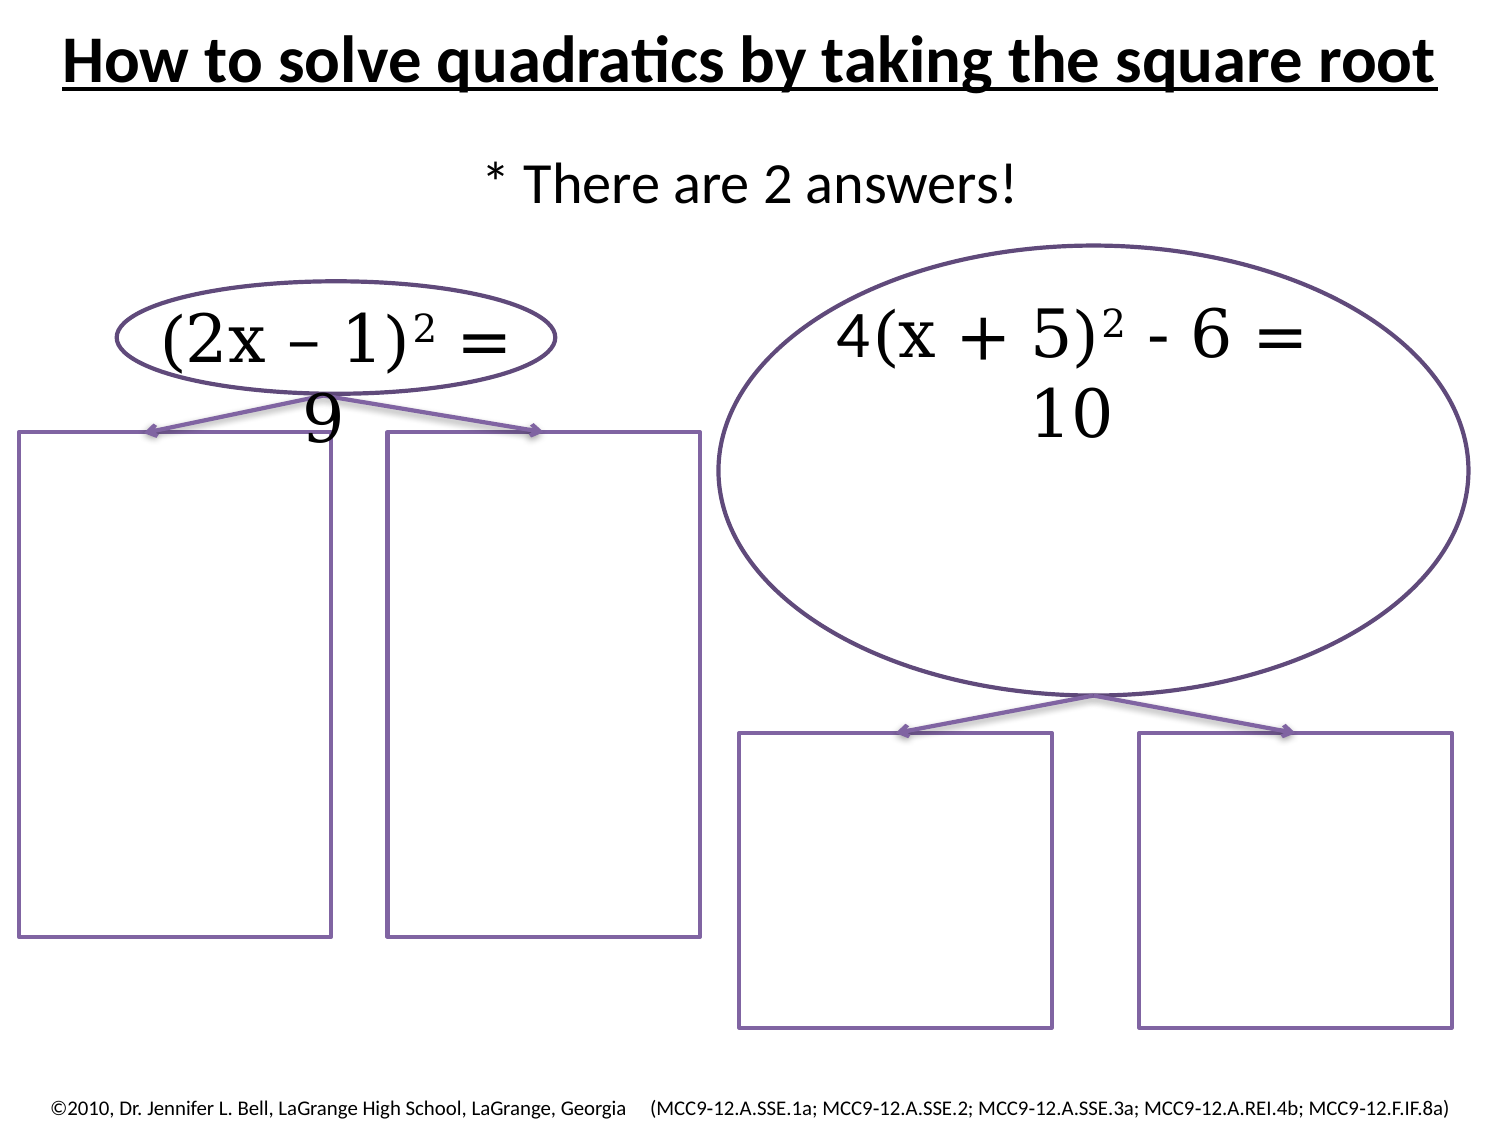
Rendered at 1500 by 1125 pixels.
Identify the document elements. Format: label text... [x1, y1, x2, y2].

text_box ©2010, Dr. Jennifer L. Bell, LaGrange High School, LaGrange, Georgia (MCC9‐12.A.SSE.1a; MCC9‐12.A.SSE.2; MCC9‐12.A.SSE.3a; MCC9‐12.A.REI.4b; MCC9‐12.F.IF.8a) [0, 1087, 1500, 1125]
text_box [385, 430, 702, 939]
text_box [737, 731, 1054, 1030]
text_box [716, 315, 1471, 694]
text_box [323, 395, 544, 433]
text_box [1093, 695, 1296, 734]
text_box [217, 279, 455, 288]
text_box [880, 243, 1307, 283]
title How to solve quadratics by taking the square root [0, 0, 1500, 113]
text_box (2x – 1)2 = 9 [116, 288, 552, 464]
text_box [214, 324, 253, 505]
text_box [1137, 731, 1454, 1030]
text_box [17, 430, 333, 939]
text_box * There are 2 answers! [356, 137, 1144, 223]
text_box 4(x + 5)2 - 6 = 10 [774, 283, 1369, 458]
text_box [895, 695, 1092, 734]
text_box [552, 324, 558, 351]
